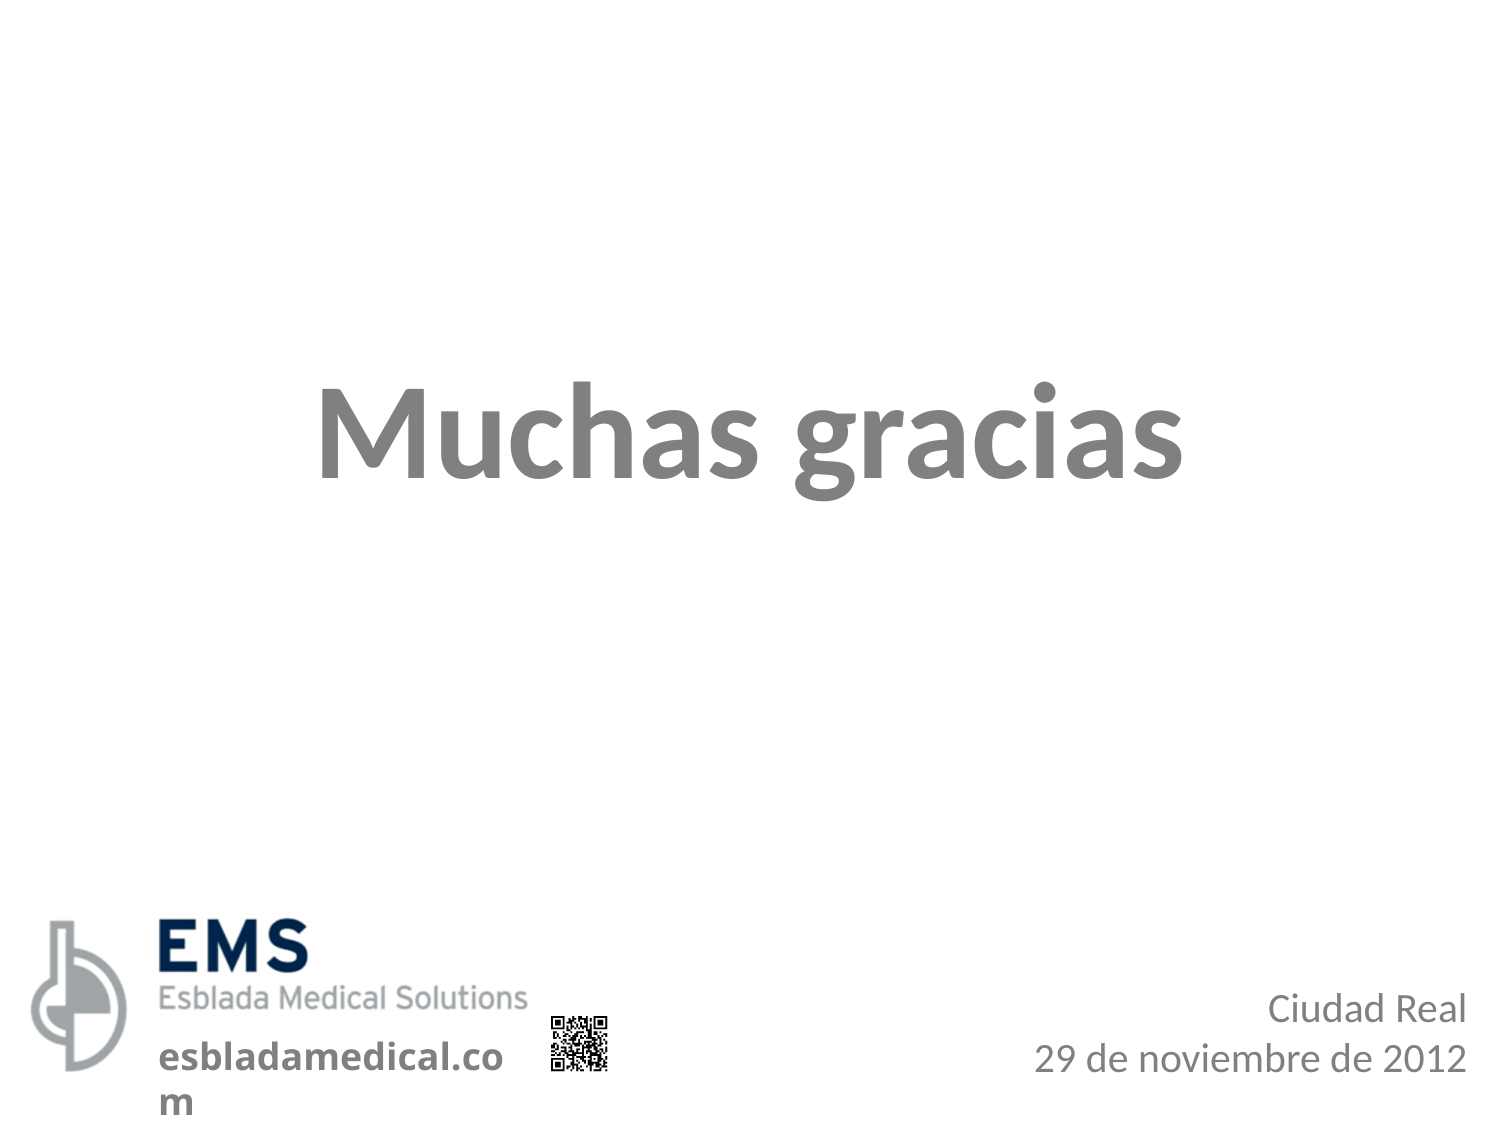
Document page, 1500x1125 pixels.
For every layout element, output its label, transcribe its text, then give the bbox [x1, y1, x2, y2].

picture [9, 869, 609, 1092]
text_box esbladamedical.com [143, 1054, 541, 1125]
text_box Ciudad Real 29 de noviembre de 2012 [793, 972, 1483, 1108]
text_box Muchas gracias [0, 333, 1500, 514]
